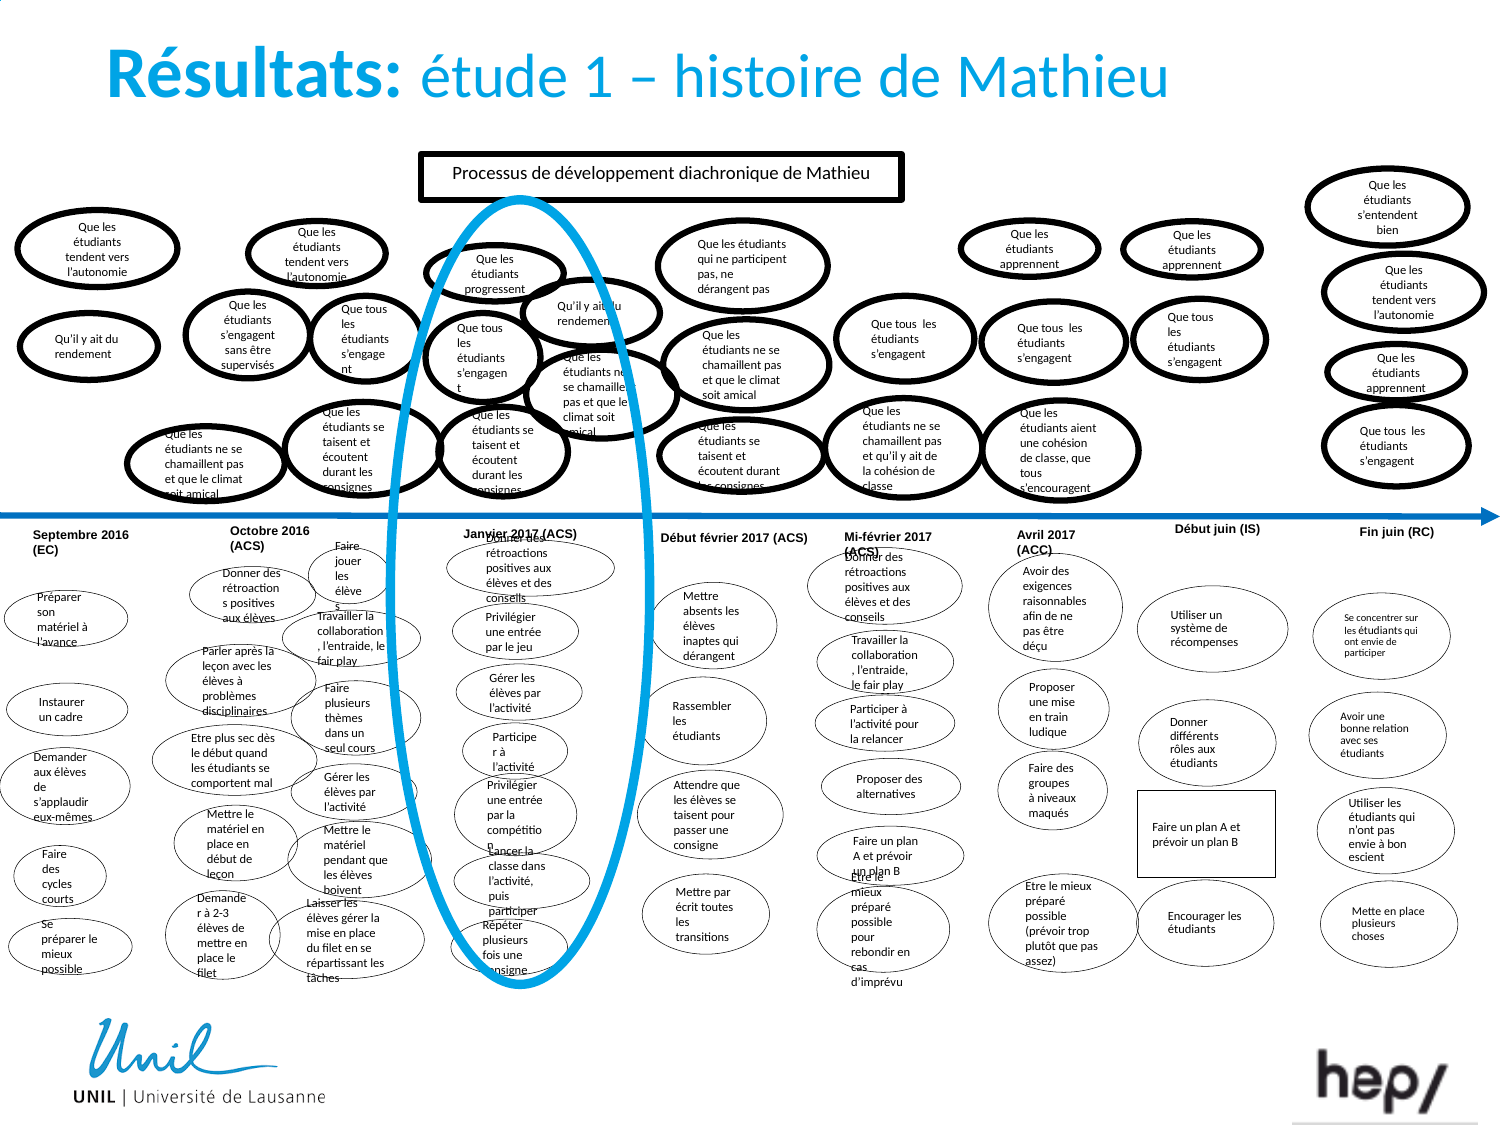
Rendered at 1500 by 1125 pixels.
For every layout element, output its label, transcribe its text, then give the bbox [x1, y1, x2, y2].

text_box Proposer des alternatives [819, 756, 963, 817]
text_box Qu’il y ait du rendement [600, 277, 663, 345]
text_box Début juin (IS) [1159, 525, 1279, 544]
text_box Octobre 2016 (ACS) [215, 525, 355, 561]
text_box Que tous les étudiants s’engagent [834, 293, 977, 384]
text_box Mi-février 2017 (ACS) [829, 525, 983, 566]
text_box Mette en place plusieurs choses [1318, 878, 1461, 970]
text_box Que les étudiants se taisent et écoutent durant les consignes [657, 417, 827, 494]
text_box Que tous les étudiants s’engagent [1131, 296, 1269, 383]
text_box Donner des rétroactions positives aux élèves [187, 564, 318, 625]
text_box Mettre le matériel pendant que les élèves boivent [285, 820, 428, 900]
text_box Que les étudiants ne se chamaillent pas et que le climat soit amical [625, 349, 680, 435]
text_box Que les étudiants tendent vers l’autonomie [246, 218, 388, 289]
text_box Demander à 2-3 élèves de mettre en place le filet [163, 888, 278, 982]
text_box Etre le mieux préparé possible (prévoir trop plutôt que pas assez) [986, 871, 1138, 975]
text_box Que les étudiants apprennent [1325, 341, 1468, 403]
text_box Septembre 2016 (EC) [18, 525, 163, 565]
text_box Laisser les élèves gérer la mise en place du filet en se répartissant les tâches [267, 898, 427, 981]
text_box Encourager les étudiants [1134, 877, 1277, 969]
text_box Que les étudiants apprennent [958, 218, 1101, 279]
text_box Que tous les étudiants s’engagent [307, 293, 422, 384]
text_box Demander aux élèves de s’applaudir eux-mêmes [0, 745, 133, 827]
text_box Faire des groupes à niveaux maqués [995, 748, 1110, 832]
text_box Rassembler les étudiants [643, 674, 769, 767]
text_box [390, 197, 650, 513]
text_box Faire plusieurs thèmes dans un seul cours [288, 678, 398, 758]
list Faire un plan A et prévoir un plan B [1135, 788, 1277, 879]
text_box Faire un plan A et prévoir un plan B [814, 824, 967, 888]
text_box Que les étudiants se taisent et écoutent durant les consignes [282, 399, 403, 498]
text_box Que les étudiants s’entendent bien [1305, 166, 1470, 248]
text_box Que les étudiants tendent vers l’autonomie [15, 207, 180, 290]
picture [74, 1017, 326, 1107]
text_box Résultats: étude 1 – histoire de Mathieu [91, 17, 1442, 160]
text_box Travailler la collaboration, l’entraide, le fair play [814, 628, 956, 696]
text_box Que les étudiants ne se chamaillent pas et que le climat soit amical [124, 424, 287, 504]
text_box Avoir une bonne relation avec ses étudiants [1306, 689, 1449, 781]
text_box Qu’il y ait du rendement [17, 310, 161, 382]
text_box Travailler la collaboration, l’entraide, le fair play [280, 608, 390, 669]
text_box Que les étudiants progressent [424, 248, 454, 290]
text_box [388, 525, 652, 987]
text_box Que les étudiants apprennent [1121, 219, 1263, 280]
text_box Attendre que les élèves se taisent pour passer une consigne [635, 768, 786, 862]
text_box Que les étudiants s’engagent sans être supervisés [183, 289, 311, 381]
picture [1291, 1041, 1478, 1125]
text_box Faire jouer les élèves [306, 545, 388, 606]
text_box Mettre le matériel en place en début de leçon [171, 803, 299, 883]
text_box Participer à l’activité pour la relancer [813, 694, 957, 754]
text_box Que les étudiants ne se chamaillent pas et que le climat soit amical [661, 317, 832, 413]
text_box Donner des rétroactions positives aux élèves et des conseils [805, 545, 965, 627]
text_box Gérer les élèves par l’activité [288, 761, 409, 823]
text_box Utiliser les étudiants qui n’ont pas envie à bon escient [1314, 785, 1457, 877]
text_box Se concentrer sur les étudiants qui ont envie de participer [1310, 590, 1453, 682]
text_box Proposer une mise en train ludique [996, 666, 1112, 750]
text_box Parler après la leçon avec les élèves à problèmes disciplinaires [163, 642, 319, 719]
text_box Etre le mieux préparé possible pour rebondir en cas d’imprévu [814, 886, 952, 975]
text_box Etre plus sec dès le début quand les étudiants se comportent mal [150, 722, 320, 798]
text_box Utiliser un système de récompenses [1135, 583, 1291, 675]
text_box Que tous les étudiants s’engagent [979, 299, 1129, 385]
text_box Que les étudiants tendent vers l’autonomie [1321, 251, 1487, 333]
text_box Donner différents rôles aux étudiants [1136, 697, 1279, 789]
text_box Avoir des exigences raisonnables afin de ne pas être déçu [986, 551, 1125, 664]
text_box Fin juin (RC) [1344, 525, 1464, 547]
text_box Mettre par écrit toutes les transitions [640, 871, 772, 957]
title Processus de développement diachronique de Mathieu [421, 160, 902, 200]
text_box Répéter plusieurs fois une consigne [448, 934, 488, 976]
text_box Début février 2017 (ACS) [650, 525, 824, 553]
text_box Que les étudiants qui ne participent pas, ne dérangent pas [655, 218, 830, 314]
text_box Instaurer un cadre [4, 680, 130, 738]
text_box Que les étudiants ne se chamaillent pas et qu’il y ait de la cohésion de classe [823, 395, 983, 500]
text_box Se préparer le mieux possible [6, 916, 135, 977]
text_box Que les étudiants aient une cohésion de classe, que tous s’encouragent [980, 398, 1141, 503]
text_box Préparer son matériel à l’avance [2, 588, 130, 649]
text_box Que tous les étudiants s’engagent [1321, 402, 1471, 489]
text_box Faire des cycles courts [11, 843, 109, 909]
text_box Mettre absents les élèves inaptes qui dérangent [651, 580, 780, 671]
text_box Avril 2017 (ACC) [1002, 525, 1121, 565]
